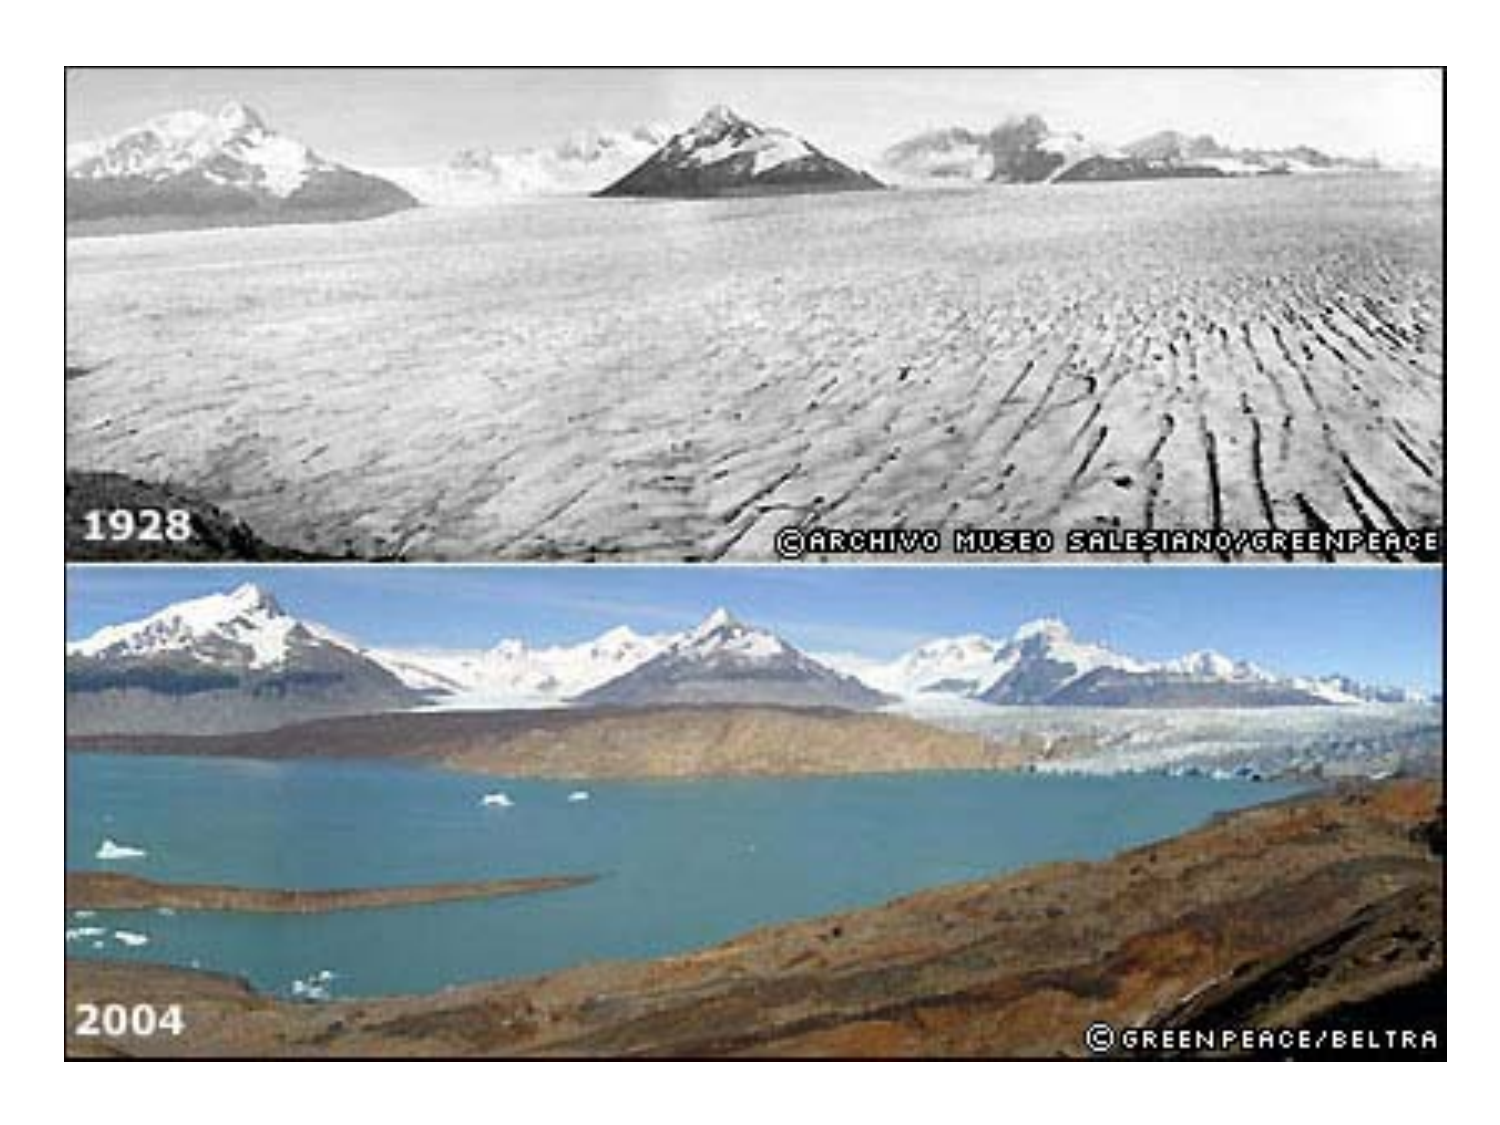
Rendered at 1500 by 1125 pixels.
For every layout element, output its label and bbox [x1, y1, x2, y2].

picture [64, 66, 1447, 1063]
